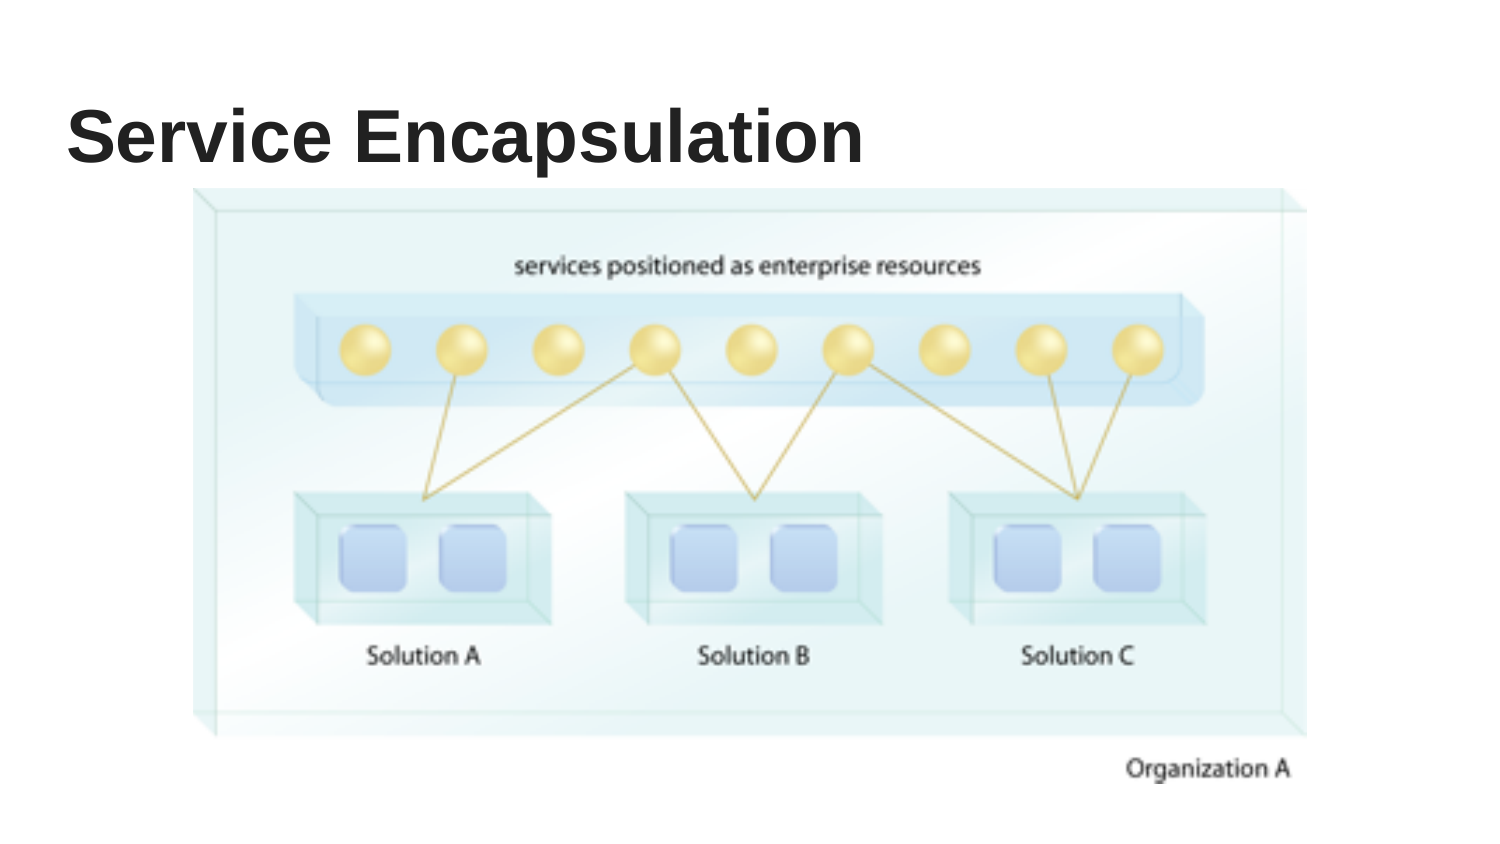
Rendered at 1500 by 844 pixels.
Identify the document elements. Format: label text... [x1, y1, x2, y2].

title Service Encapsulation [51, 72, 1449, 167]
picture [192, 188, 1308, 784]
